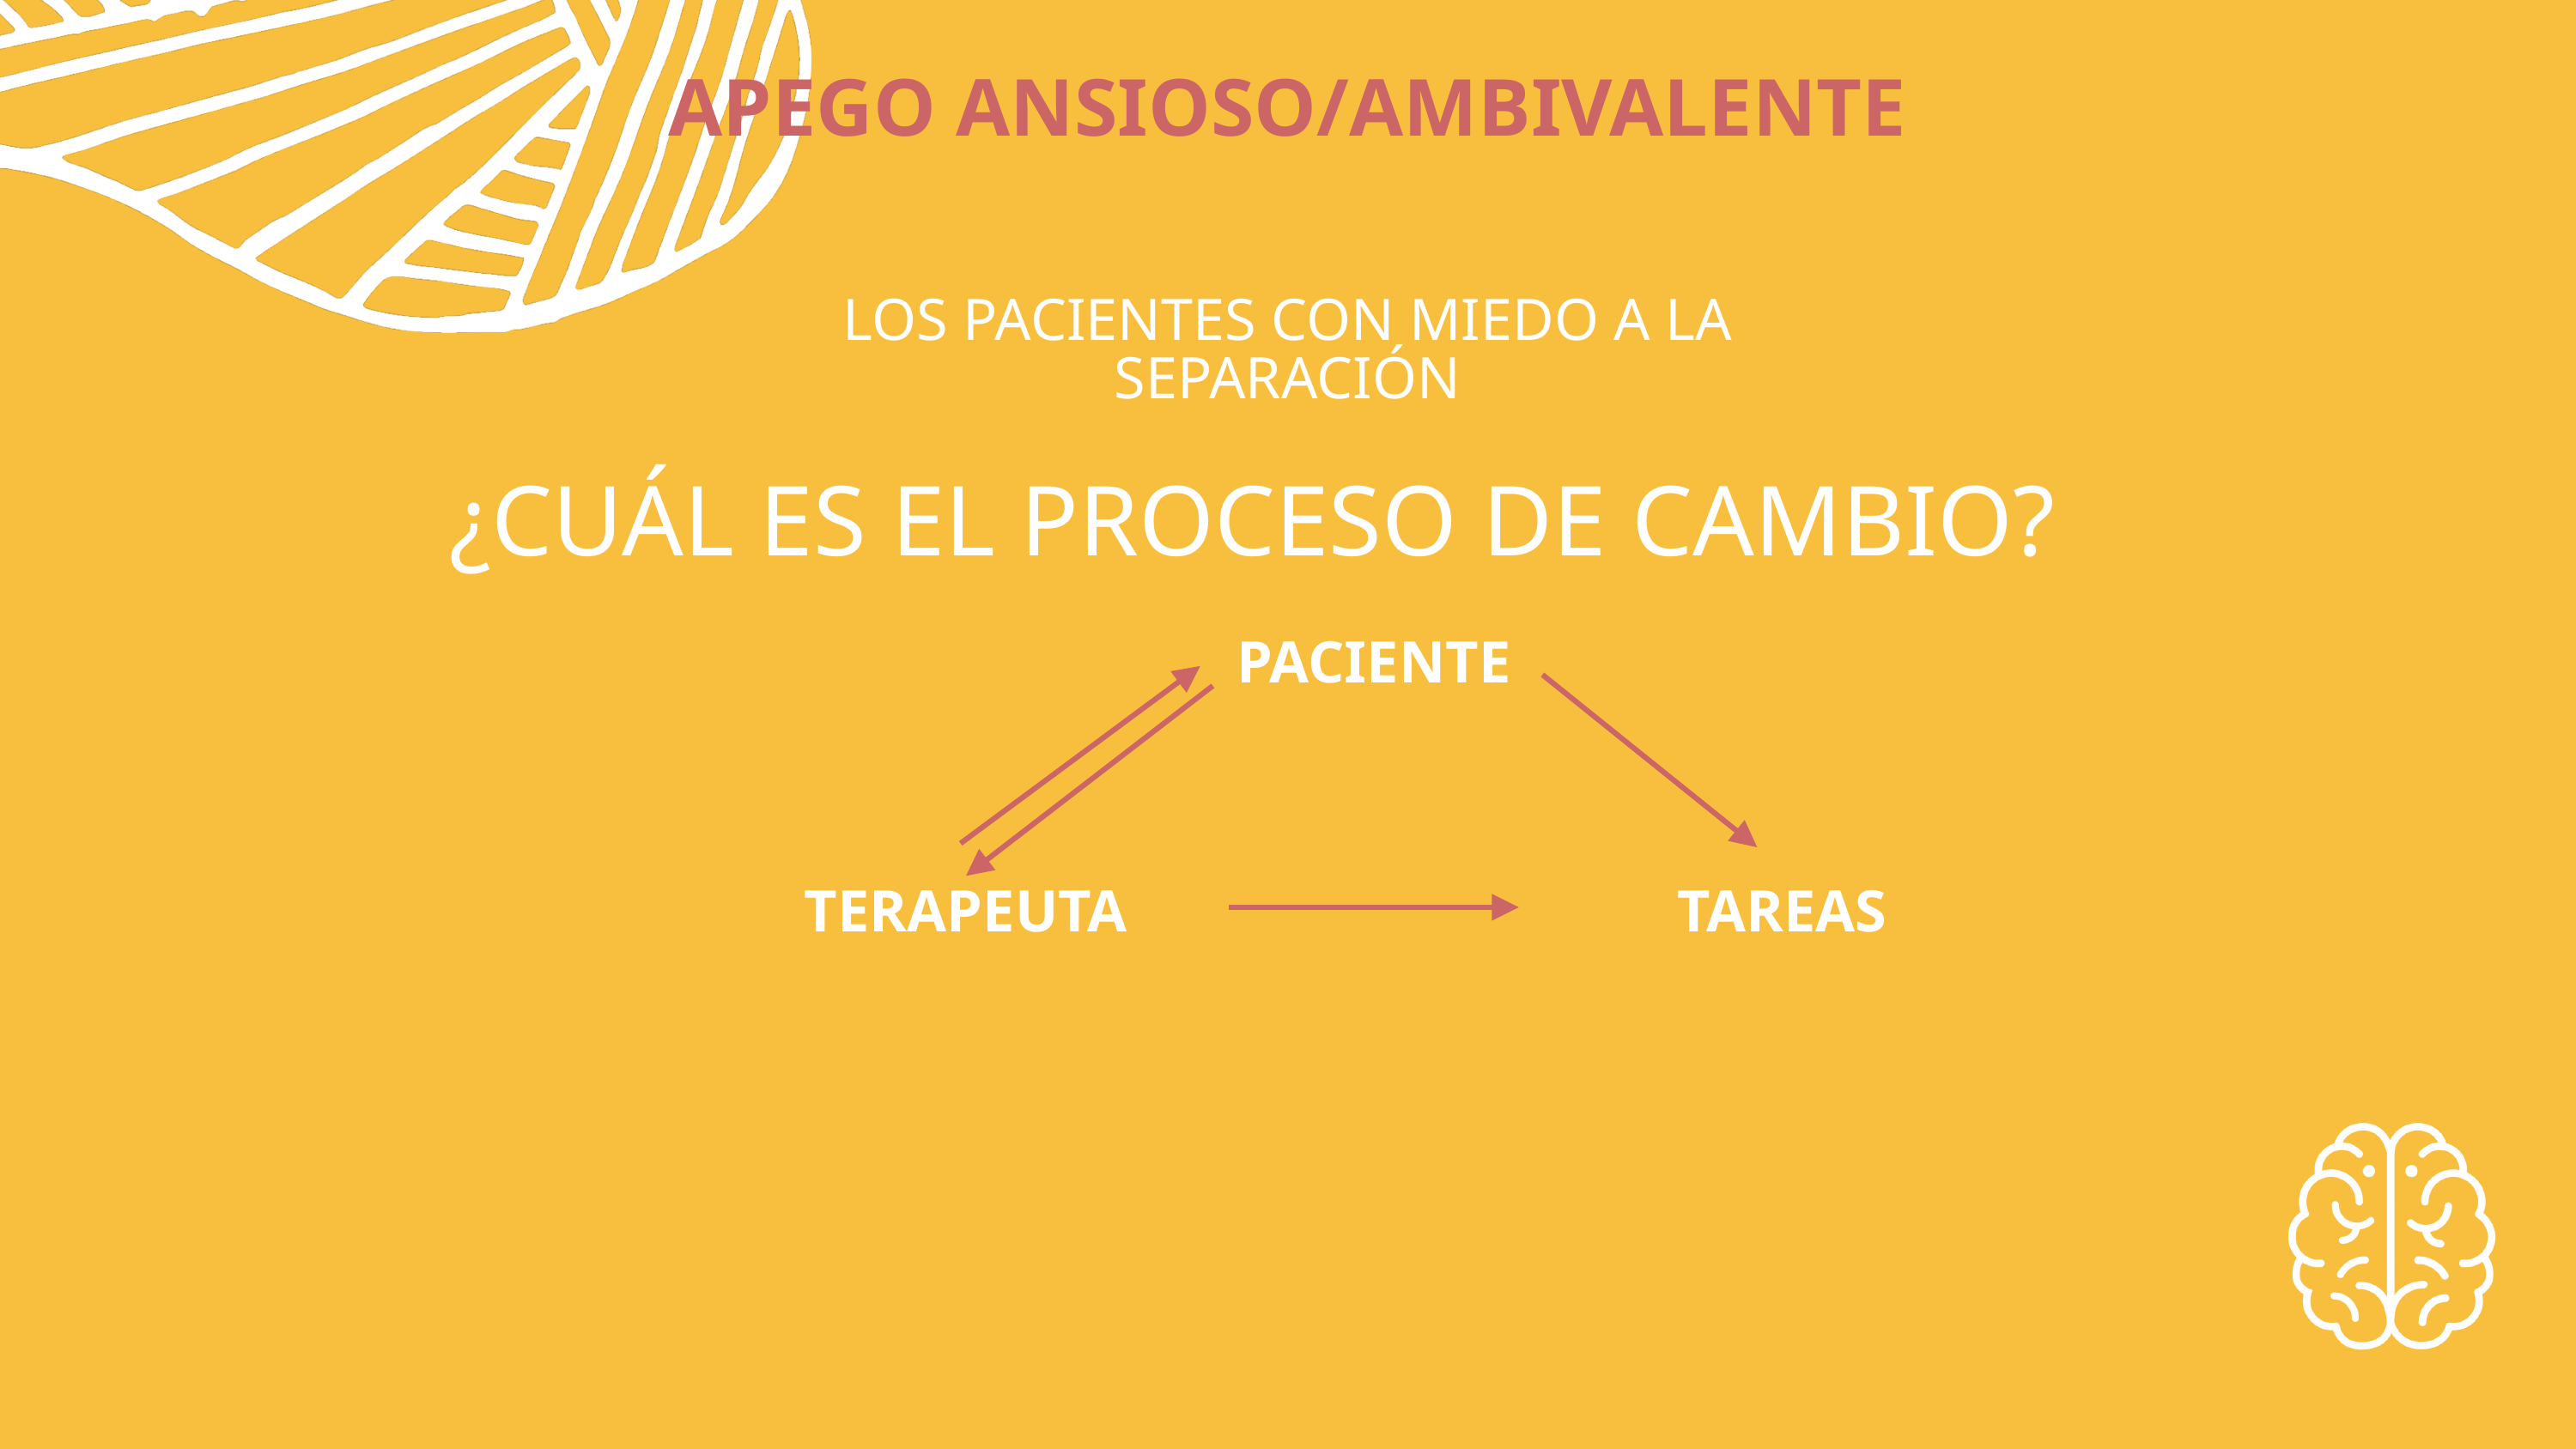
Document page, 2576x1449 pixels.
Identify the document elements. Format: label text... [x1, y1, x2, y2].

picture [0, 0, 811, 334]
text_box LOS PACIENTES CON MIEDO A LA SEPARACIÓN [759, 288, 1817, 379]
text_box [960, 665, 1200, 844]
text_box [965, 685, 1213, 876]
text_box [1542, 674, 1758, 848]
text_box PACIENTE [1170, 629, 1578, 657]
text_box APEGO ANSIOSO/AMBIVALENTE [815, 65, 1925, 150]
text_box TAREAS [1643, 879, 1920, 926]
text_box ¿CUÁL ES EL PROCESO DE CAMBIO? [115, 470, 2391, 573]
picture [2253, 1088, 2533, 1378]
text_box TERAPEUTA [762, 879, 1170, 926]
